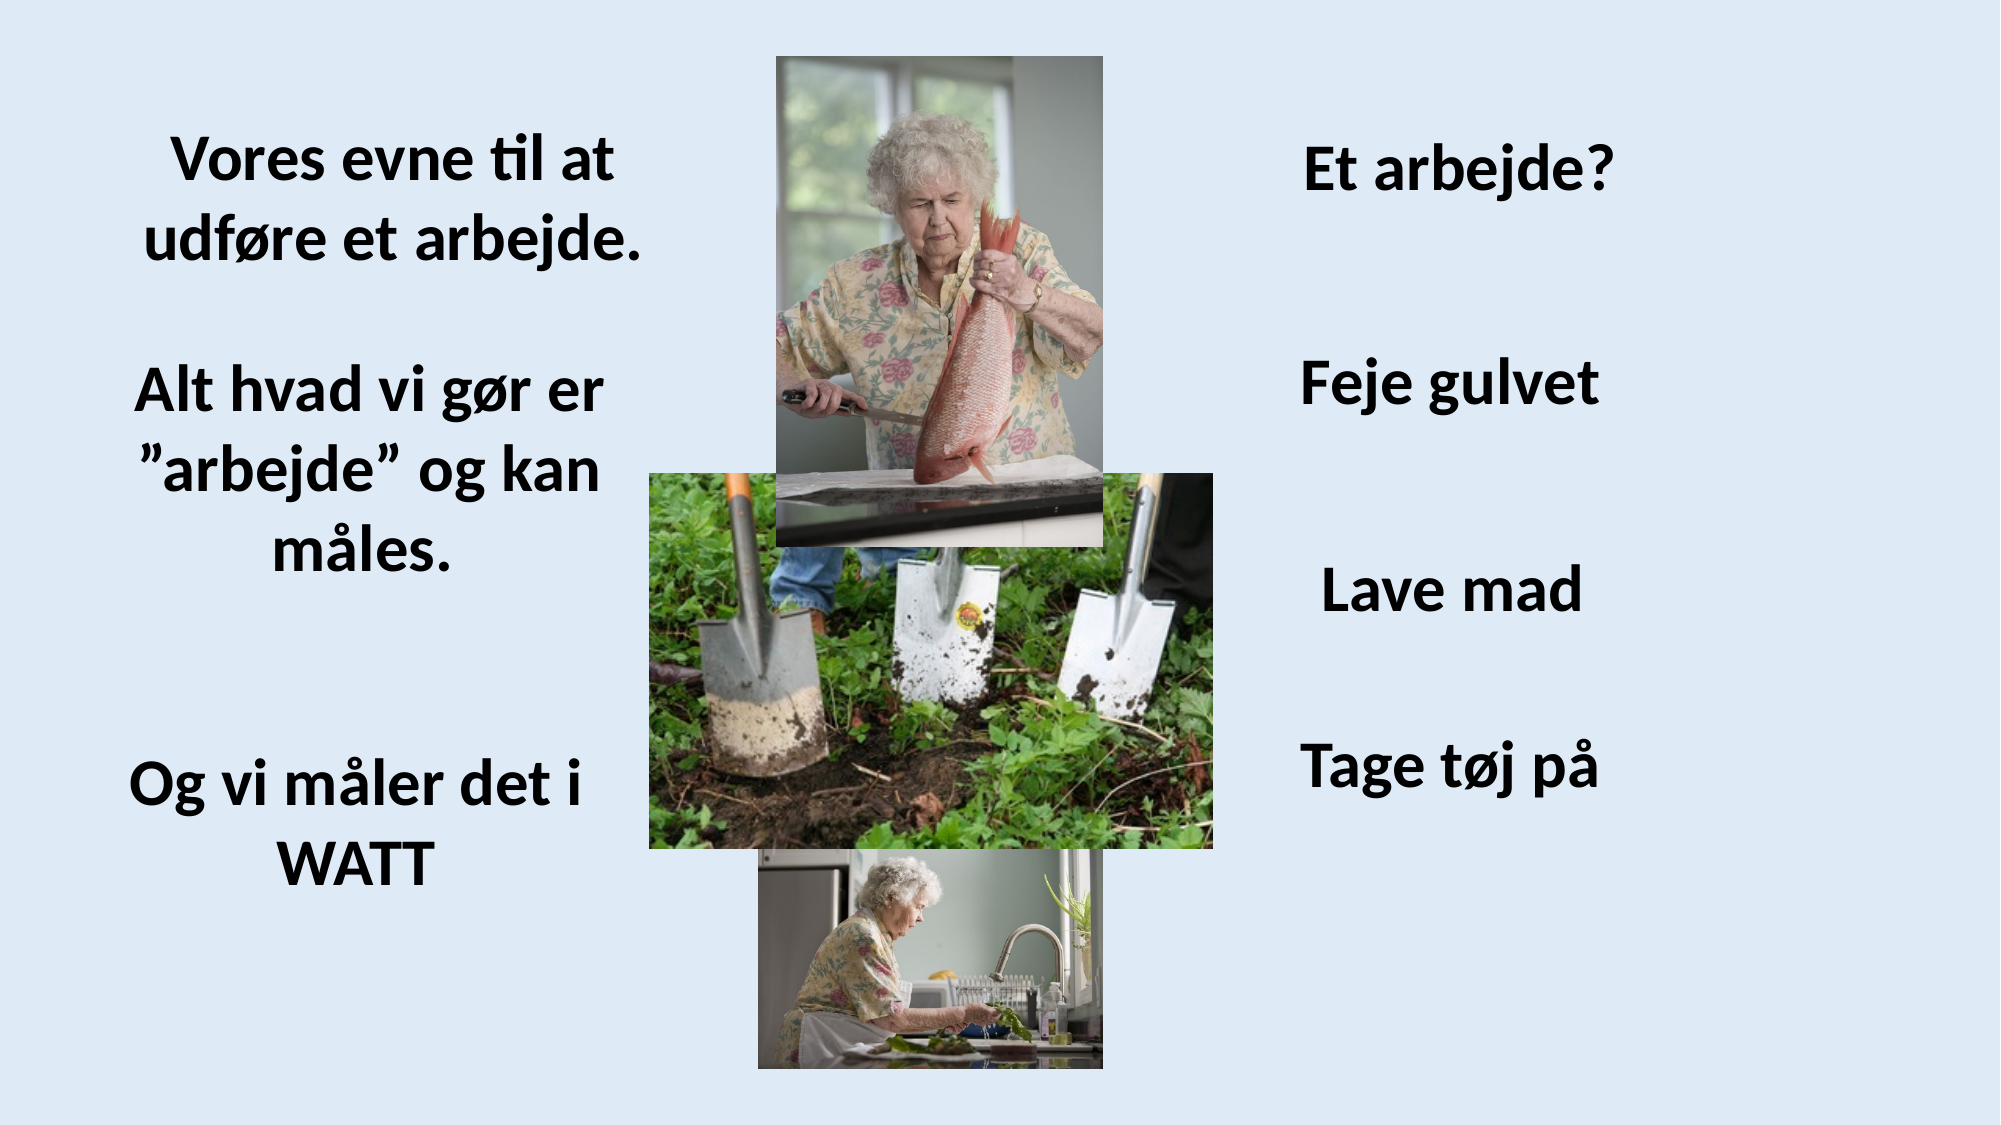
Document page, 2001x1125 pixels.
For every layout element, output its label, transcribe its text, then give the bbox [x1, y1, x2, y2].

picture [649, 56, 1213, 1069]
text_box Vores evne til at udføre et arbejde. [94, 100, 694, 287]
text_box Et arbejde? [1160, 104, 1760, 224]
text_box Og vi måler det i WATT [56, 698, 656, 939]
text_box Alt hvad vi gør er ”arbejde” og kan måles. [70, 344, 670, 586]
text_box Tage tøj på [1213, 701, 1750, 821]
text_box Lave mad [1213, 525, 1760, 645]
text_box Feje gulvet [1150, 318, 1750, 438]
